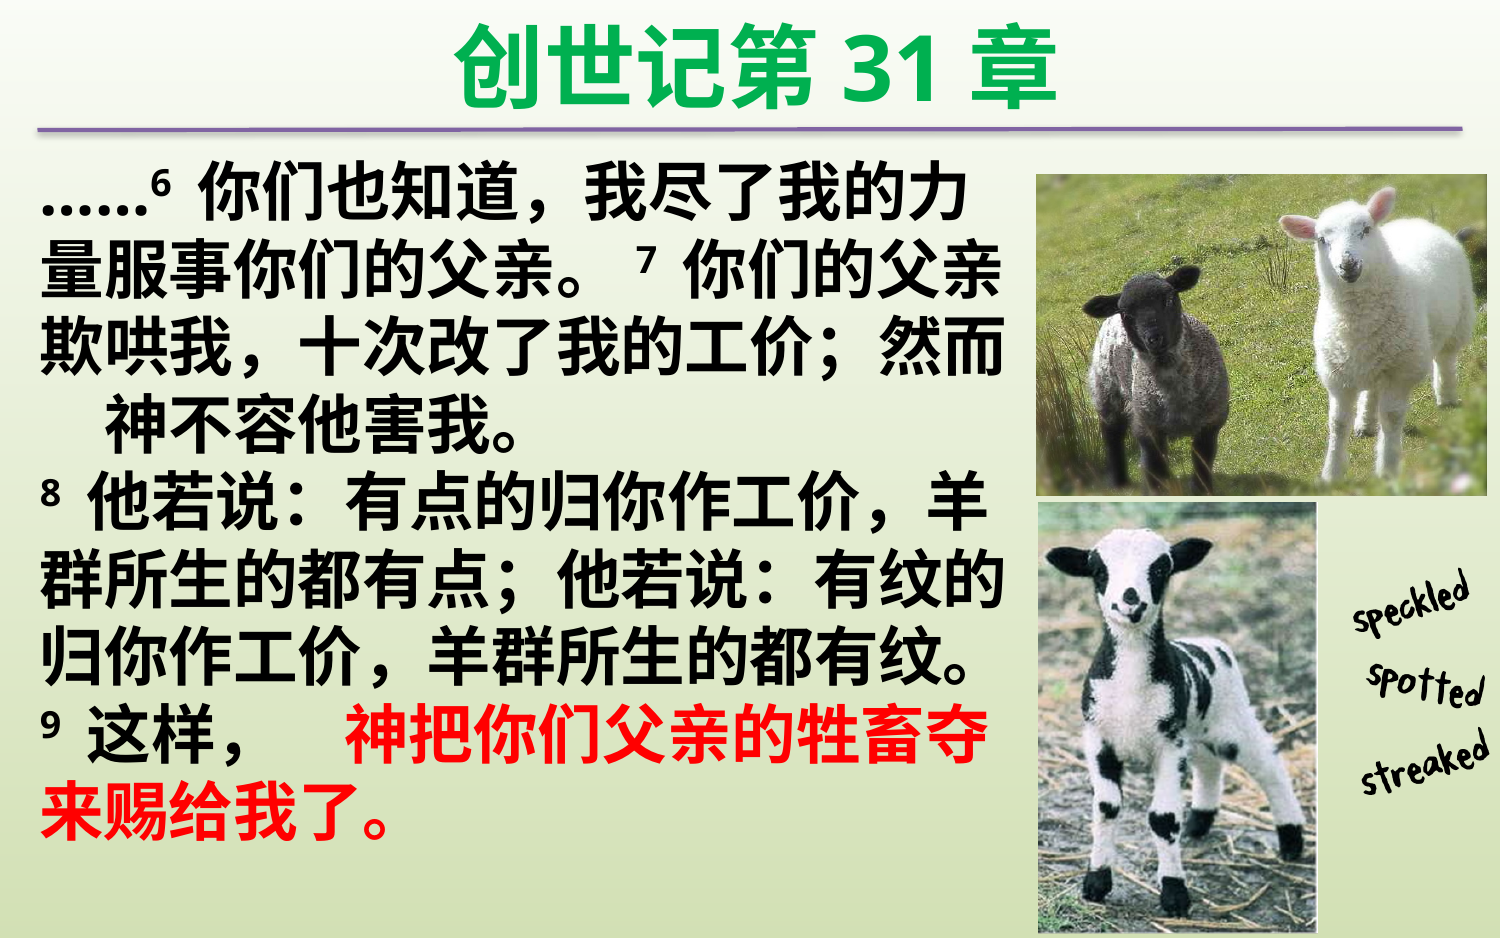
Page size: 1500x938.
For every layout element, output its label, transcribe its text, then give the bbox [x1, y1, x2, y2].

picture [1037, 501, 1500, 934]
picture [1036, 173, 1487, 496]
text_box ……6 你们也知道，我尽了我的力 量服事你们的父亲。7 你们的父亲欺哄我，十次改了我的工价；然而 神不容他害我。 8 他若说：有点的归你作工价，羊群所生的都有点；他若说：有纹的归你作工价，羊群所生的都有纹。 9 这样， 神把你们父亲的牲畜夺来赐给我了。 [24, 143, 1063, 763]
text_box 创世记第31章 [437, 2, 1150, 125]
